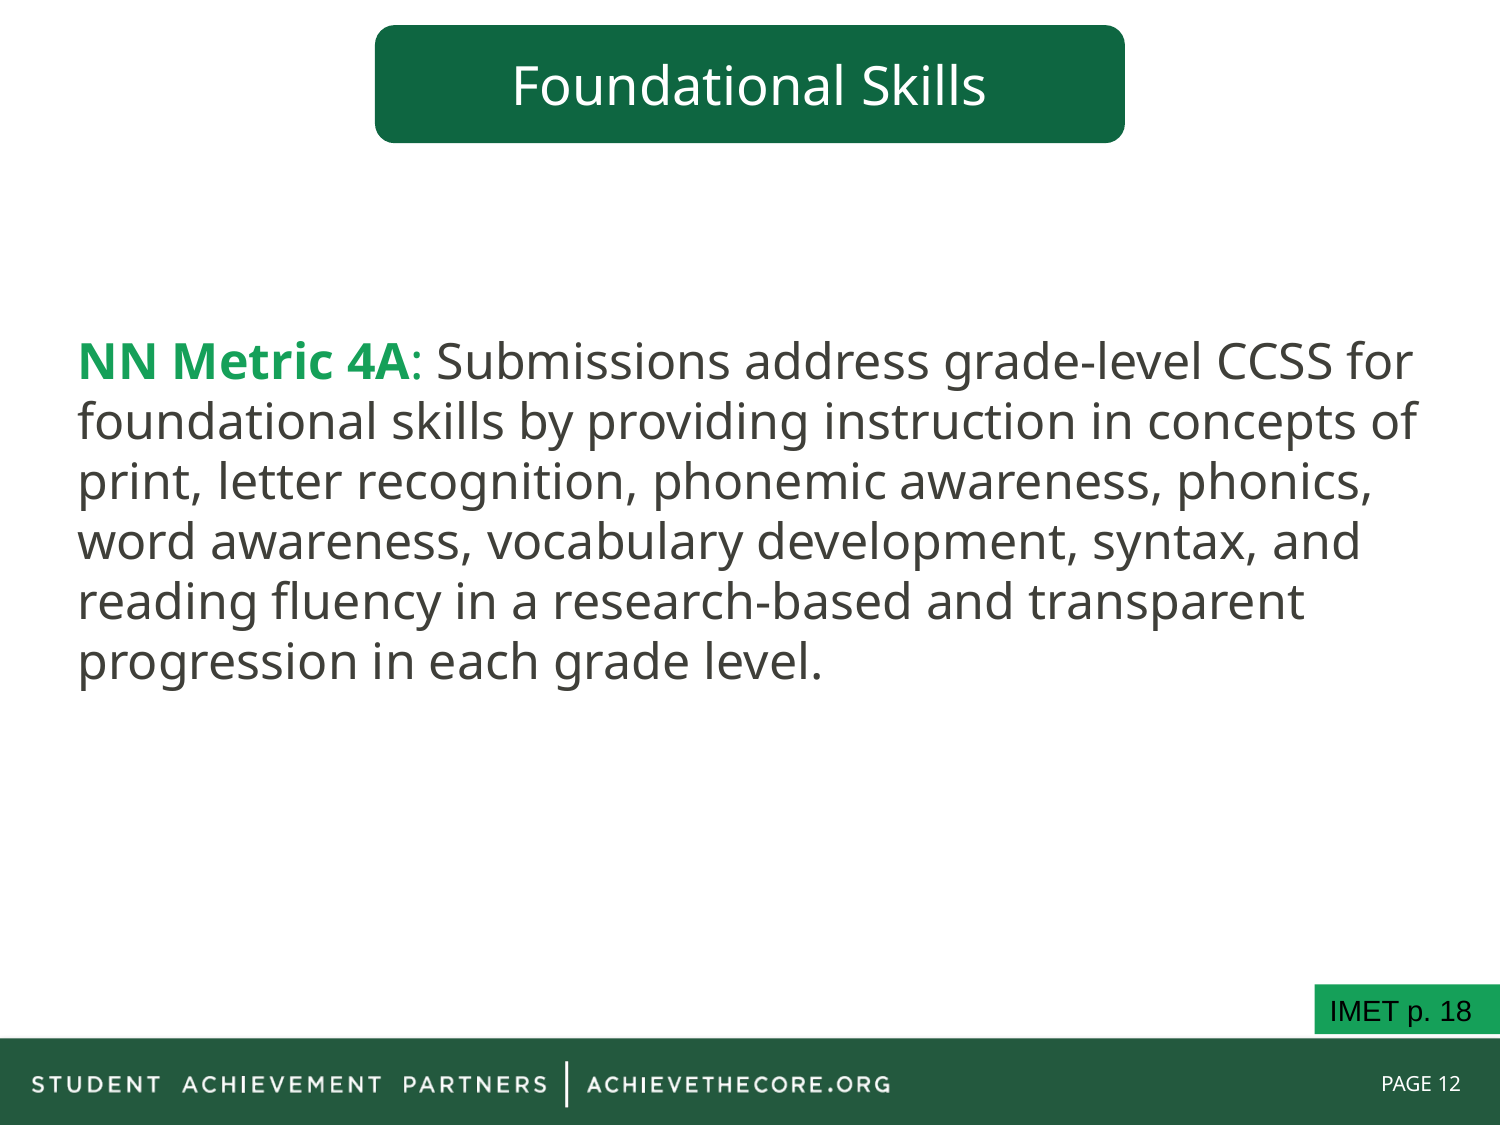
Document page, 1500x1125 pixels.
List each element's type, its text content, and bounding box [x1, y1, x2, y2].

text_box IMET p. 18 [1314, 984, 1500, 1035]
text_box Foundational Skills [372, 23, 1128, 146]
title NN Metric 4A: Submissions address grade-level CCSS for foundational skills by providing instruction in concepts of print, letter recognition, phonemic awareness, phonics, word awareness, vocabulary development, syntax, and reading fluency in a research-based and transparent progression in each grade level. [62, 204, 1450, 395]
